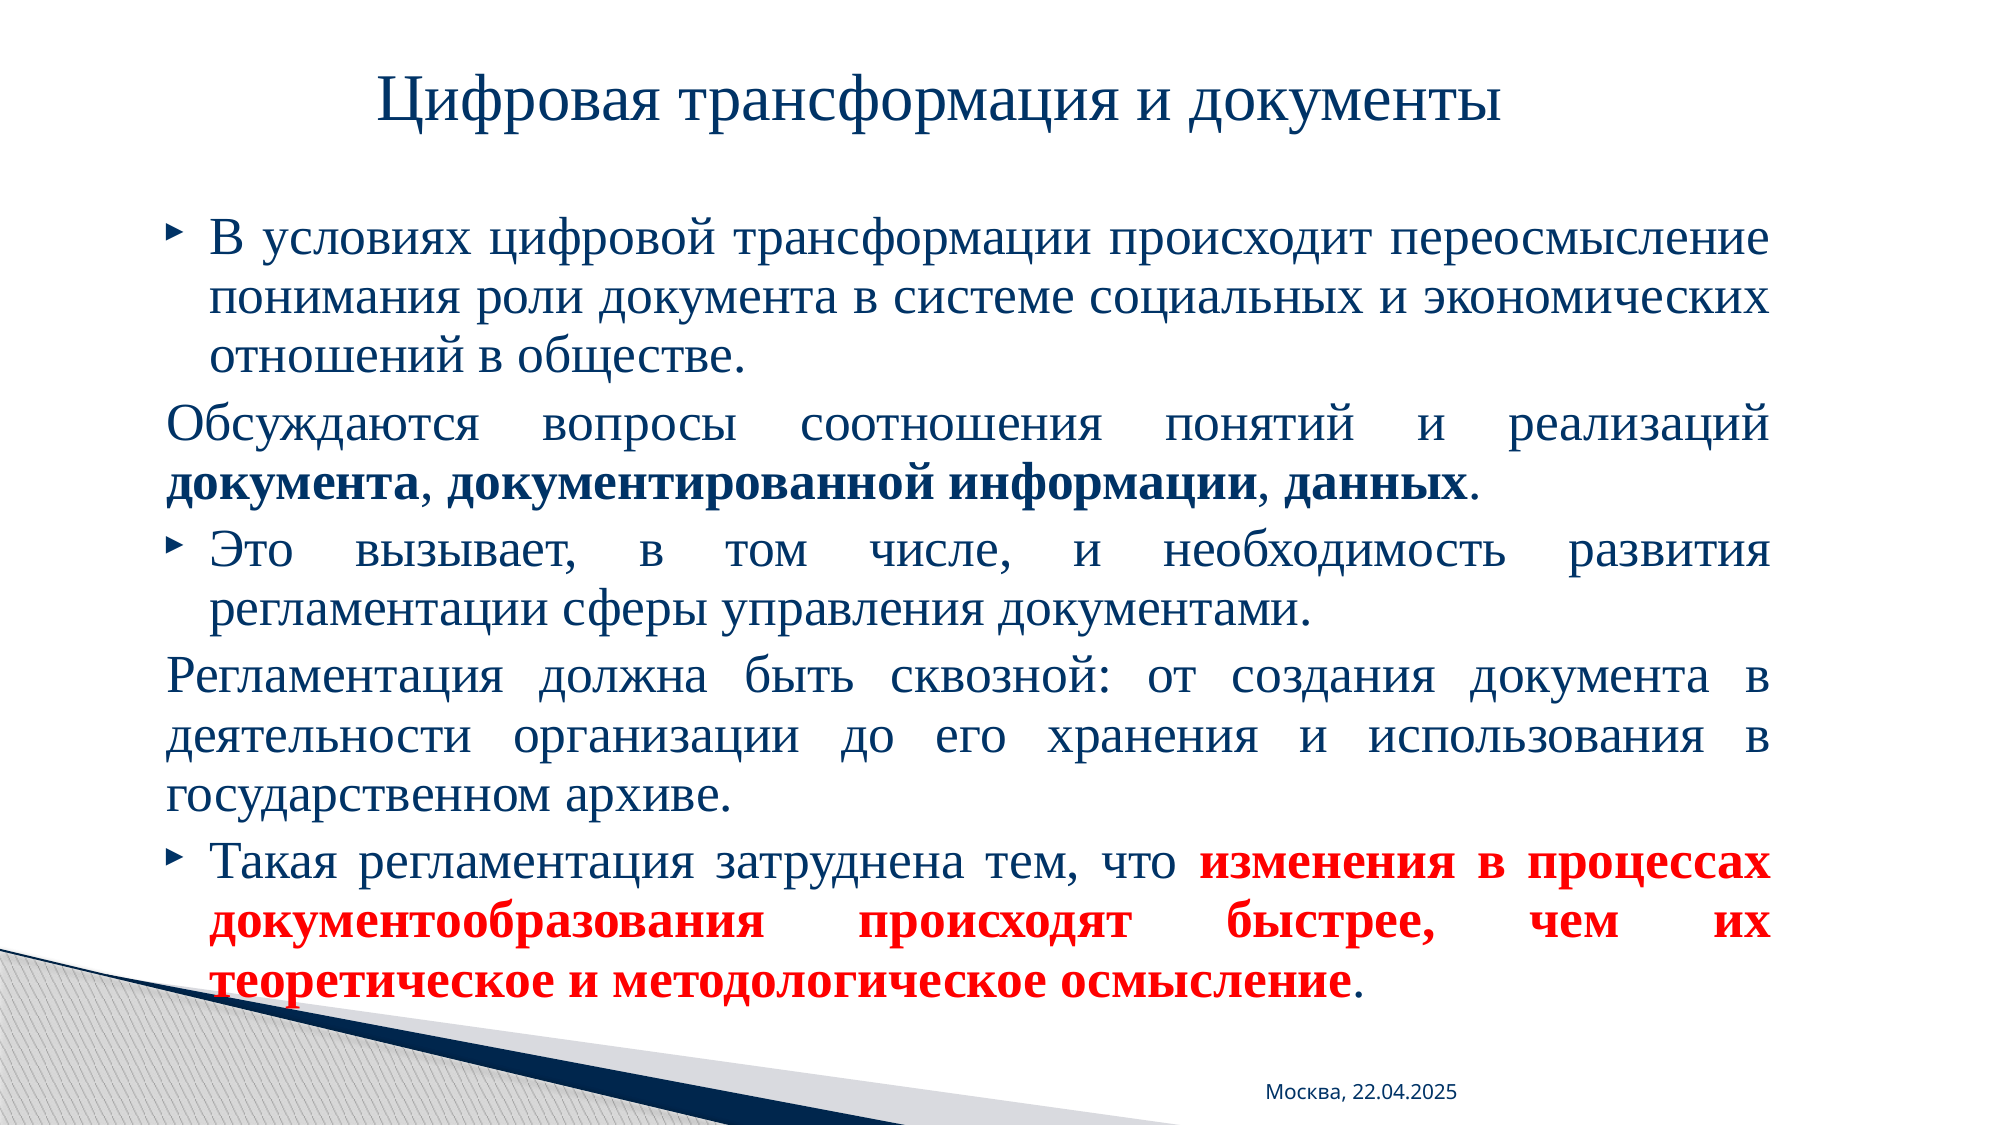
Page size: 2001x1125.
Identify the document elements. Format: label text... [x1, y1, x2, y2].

footer Москва, 22.04.2025 [958, 1051, 1473, 1112]
list В условиях цифровой трансформации происходит переосмысление понимания роли документа в системе социальных и экономических отношений в обществе. Обсуждаются вопросы соотношения понятий и реализаций документа, документированной информации, данных. Это вызывает, в том числе, и необходимость развития регламентации сферы управления документами. Регламентация должна быть сквозной: от создания документа в деятельности организации до его хранения и использования в государственном архиве. Такая регламентация затруднена тем, что изменения в процессах документообразования происходят быстрее, чем их теоретическое и методологическое осмысление. [132, 199, 1787, 1020]
title Цифровая трансформация и документы [273, 0, 1624, 188]
